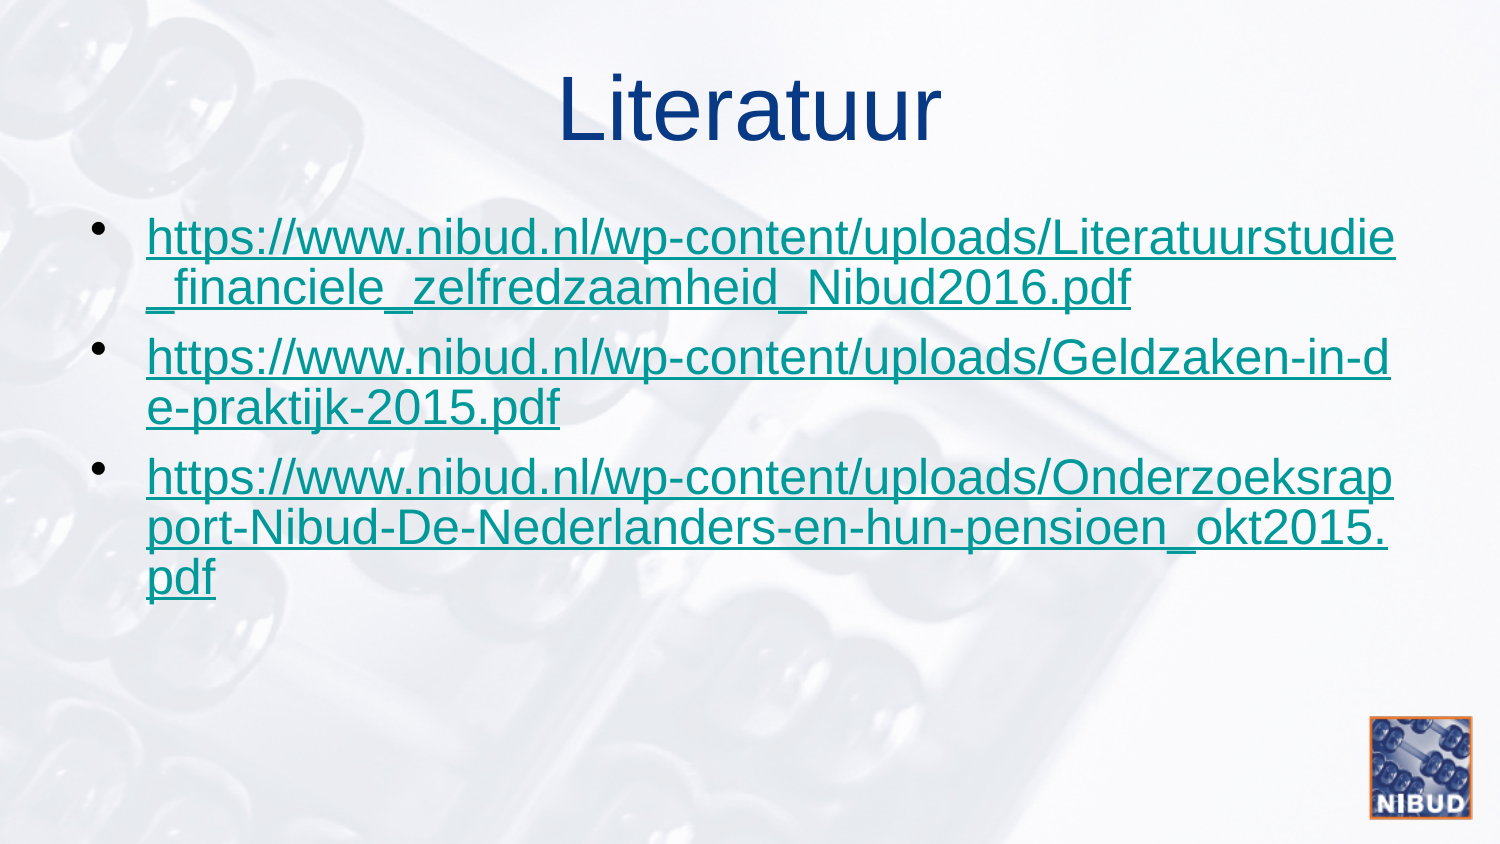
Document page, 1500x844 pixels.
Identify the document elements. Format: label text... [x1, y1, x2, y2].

picture [0, 0, 1500, 844]
title Literatuur [74, 33, 1426, 175]
list https://www.nibud.nl/wp-content/uploads/Literatuurstudie_financiele_zelfredzaamheid_Nibud2016.pdf https://www.nibud.nl/wp-content/uploads/Geldzaken-in-de-praktijk-2015.pdf https://www.nibud.nl/wp-content/uploads/Onderzoeksrapport-Nibud-De-Nederlanders-en-hun-pensioen_okt2015.pdf [74, 196, 1426, 754]
